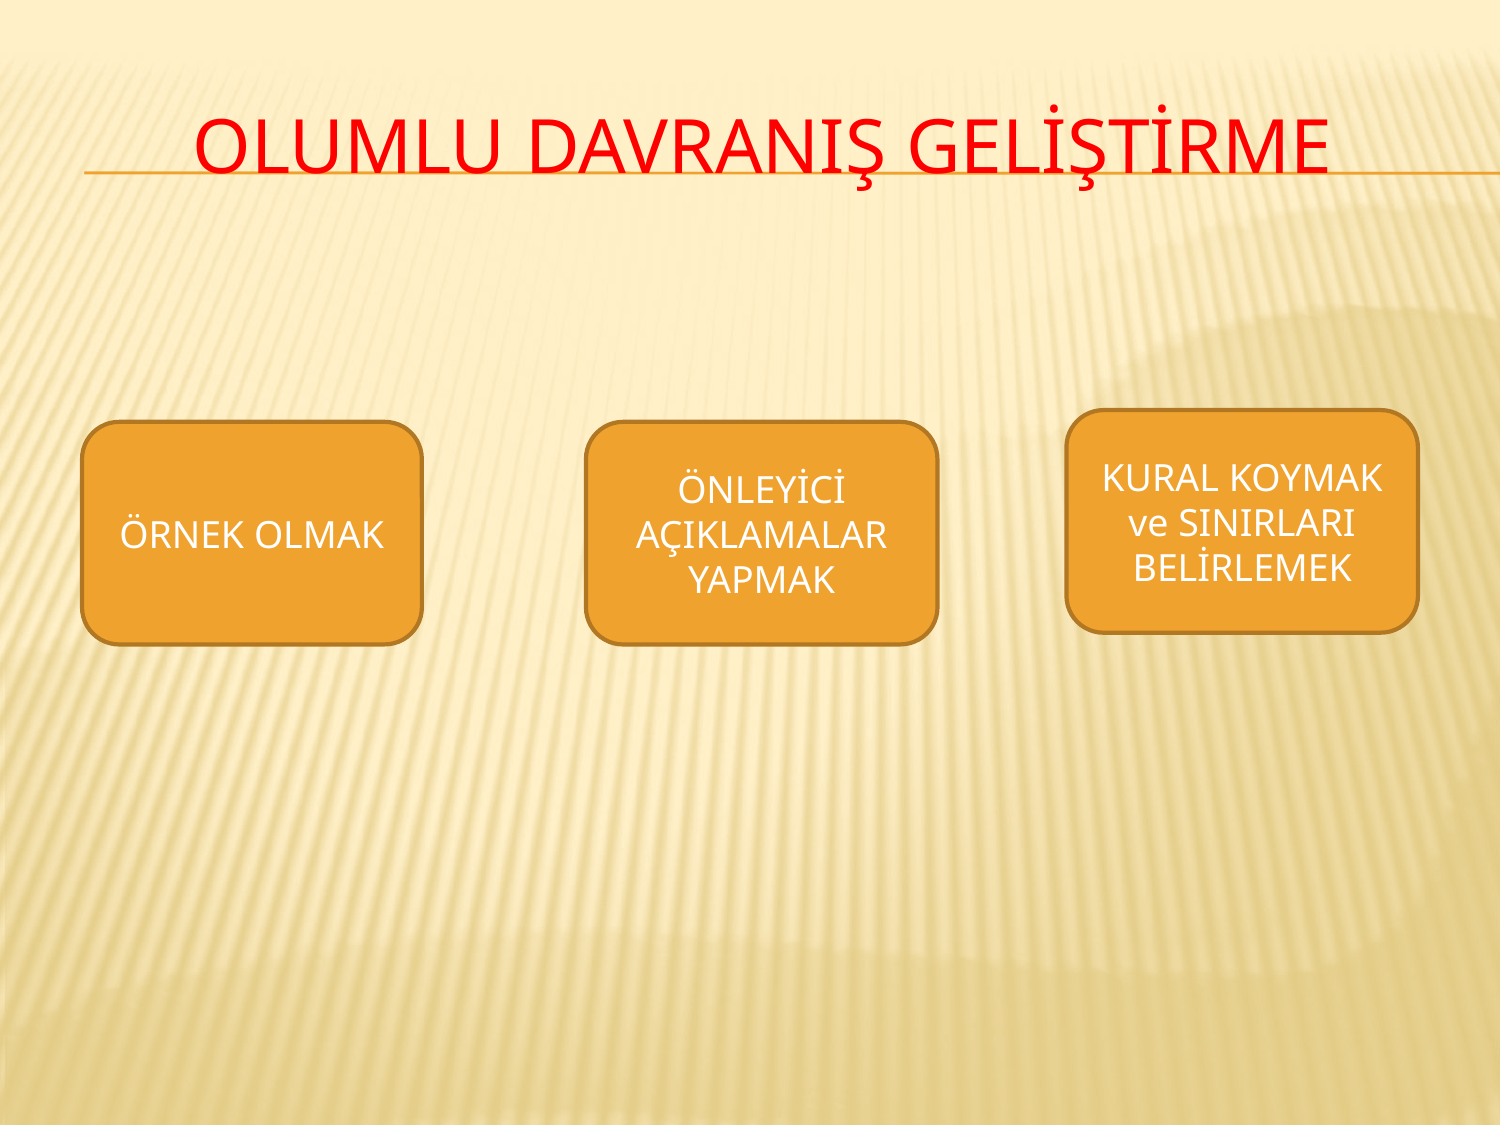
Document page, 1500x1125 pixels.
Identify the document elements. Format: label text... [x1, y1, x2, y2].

text_box ÖNLEYİCİ AÇIKLAMALAR YAPMAK [583, 419, 940, 647]
list [50, 254, 1475, 998]
text_box KURAL KOYMAK ve SINIRLARI BELİRLEMEK [1064, 407, 1421, 635]
title Olumlu davranIŞ GELİŞTİRME [50, 75, 1475, 213]
text_box ÖRNEK OLMAK [79, 419, 424, 647]
